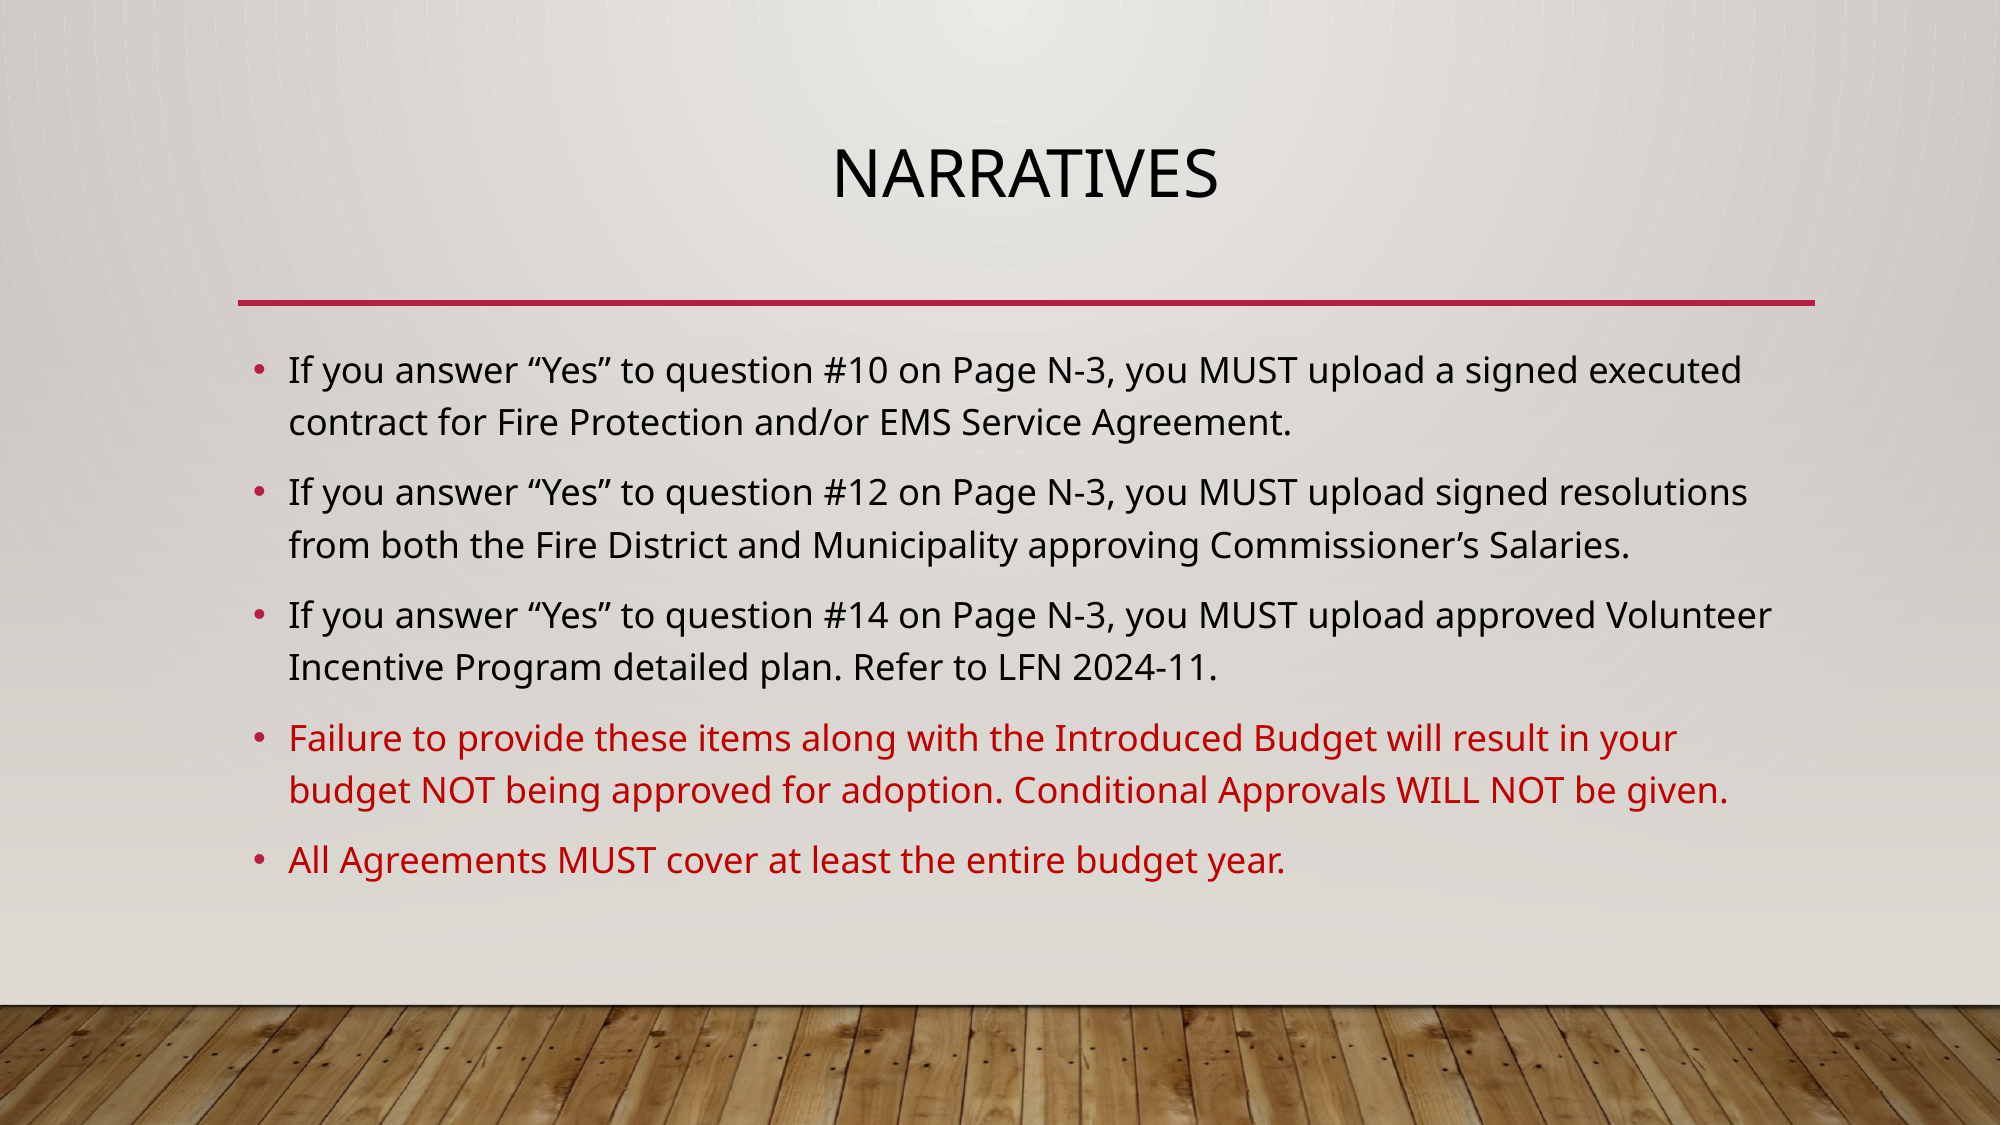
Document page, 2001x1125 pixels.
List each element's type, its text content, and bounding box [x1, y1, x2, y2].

picture [0, 1005, 2000, 1125]
title Narratives [238, 131, 1814, 305]
list If you answer “Yes” to question #10 on Page N-3, you MUST upload a signed executed contract for Fire Protection and/or EMS Service Agreement. If you answer “Yes” to question #12 on Page N-3, you MUST upload signed resolutions from both the Fire District and Municipality approving Commissioner’s Salaries. If you answer “Yes” to question #14 on Page N-3, you MUST upload approved Volunteer Incentive Program detailed plan. Refer to LFN 2024-11. Failure to provide these items along with the Introduced Budget will result in your budget NOT being approved for adoption. Conditional Approvals WILL NOT be given. All Agreements MUST cover at least the entire budget year. [238, 330, 1814, 897]
